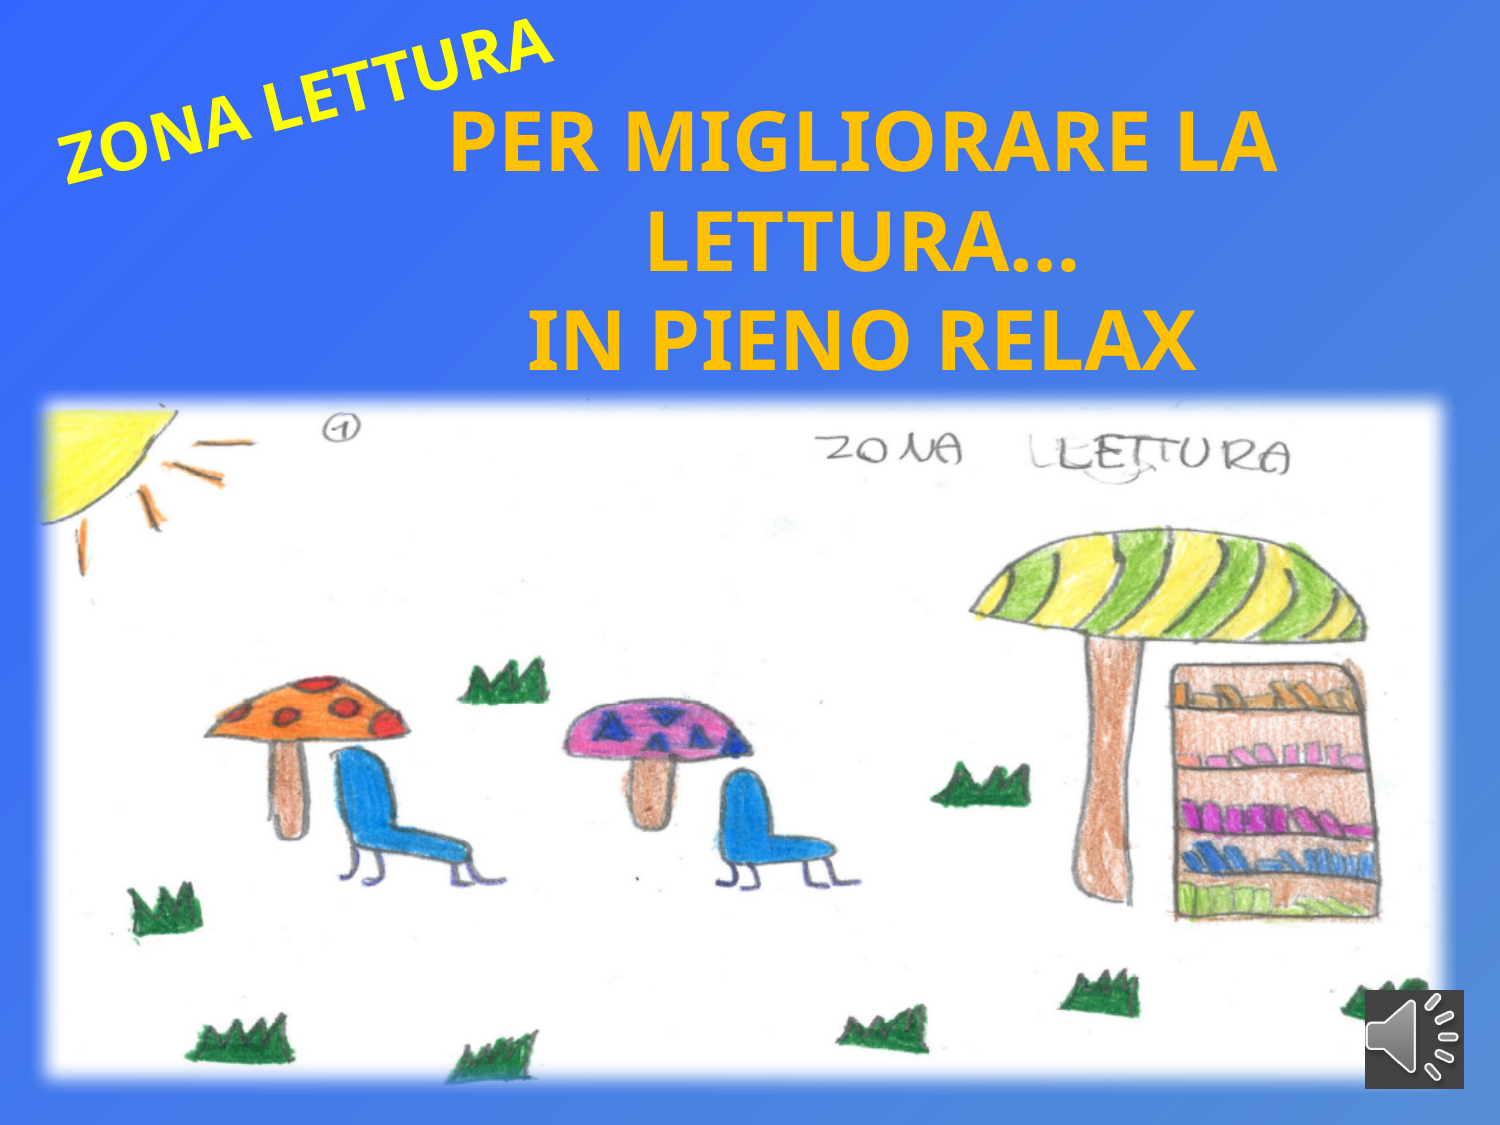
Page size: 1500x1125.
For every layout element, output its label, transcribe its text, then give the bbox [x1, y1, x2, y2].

title Per migliorare la lettura… in pieno relax [313, 113, 1412, 362]
text_box ZONA LETTURA [34, 0, 592, 210]
picture [29, 385, 1465, 1095]
